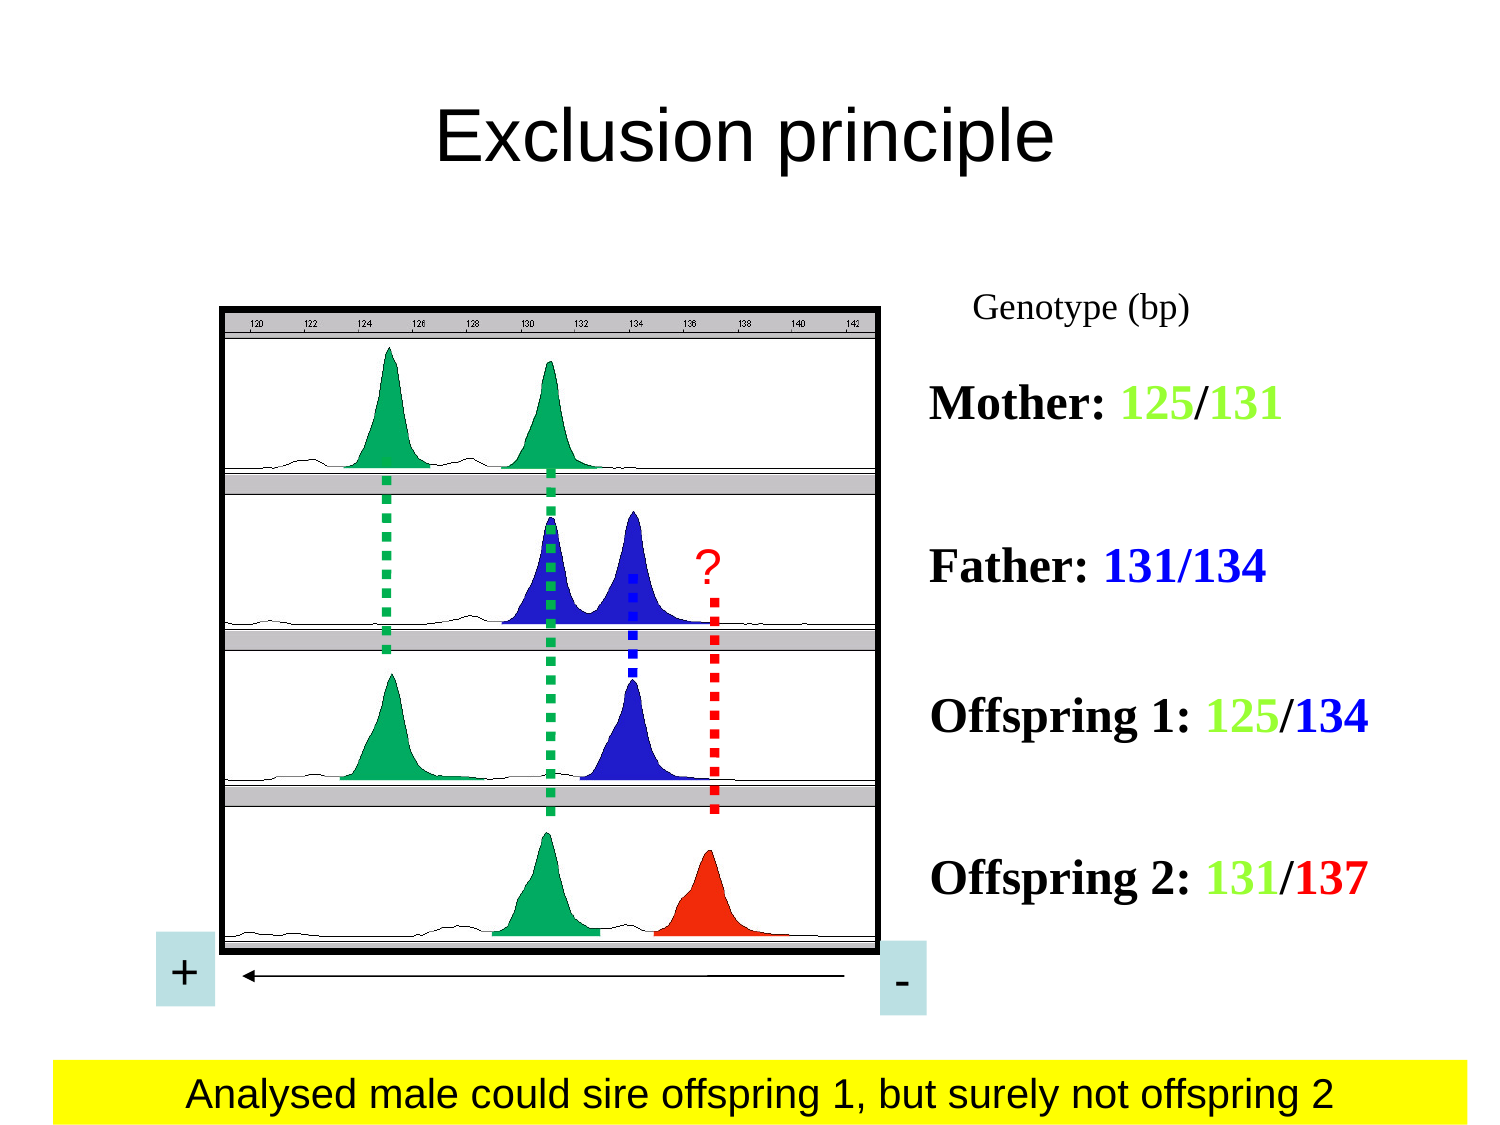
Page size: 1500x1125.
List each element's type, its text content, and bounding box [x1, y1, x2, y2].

text_box Analysed male could sire offspring 1, but surely not offspring 2 [53, 1059, 1468, 1125]
text_box [242, 969, 845, 983]
picture [224, 312, 876, 949]
text_box Genotype (bp) [899, 274, 1263, 335]
text_box Offspring 2: 131/137 [914, 837, 1384, 913]
text_box + [156, 931, 216, 1007]
text_box - [880, 940, 927, 1016]
text_box Exclusion principle [76, 37, 1436, 225]
text_box Father: 131/134 [914, 524, 1282, 600]
text_box Mother: 125/131 [914, 362, 1299, 438]
text_box Offspring 1: 125/134 [914, 674, 1384, 750]
